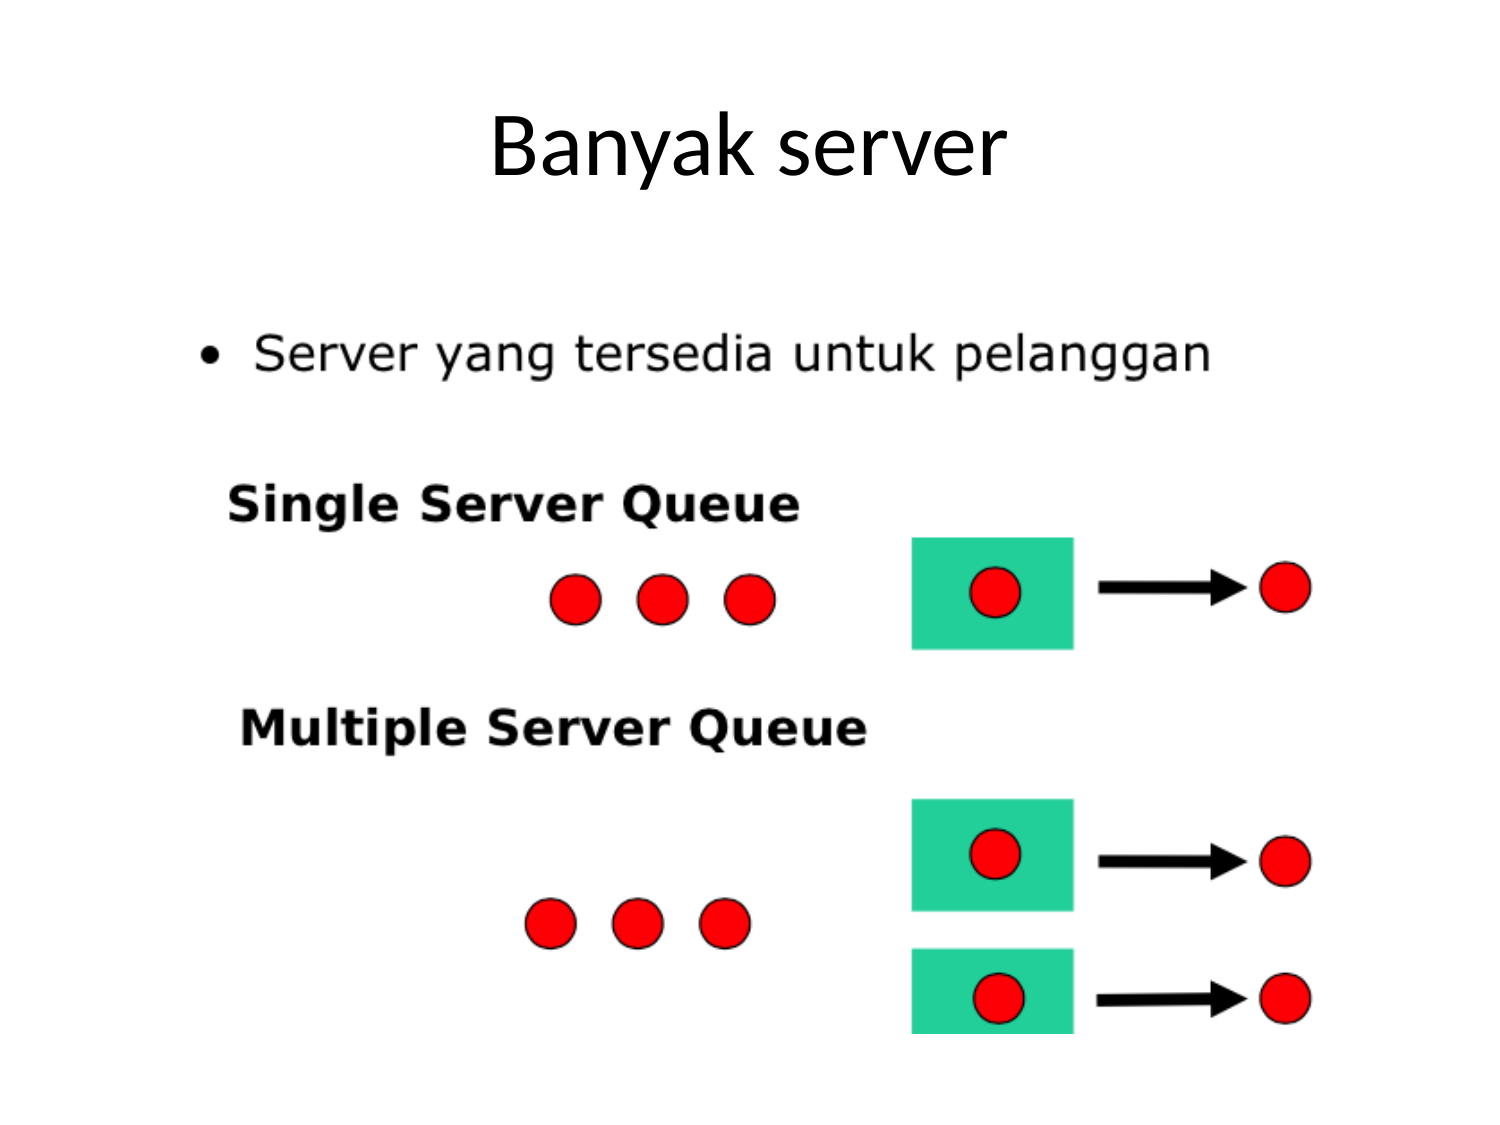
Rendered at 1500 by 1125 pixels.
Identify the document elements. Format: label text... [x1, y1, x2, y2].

title Banyak server [75, 45, 1425, 233]
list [74, 262, 1426, 1035]
